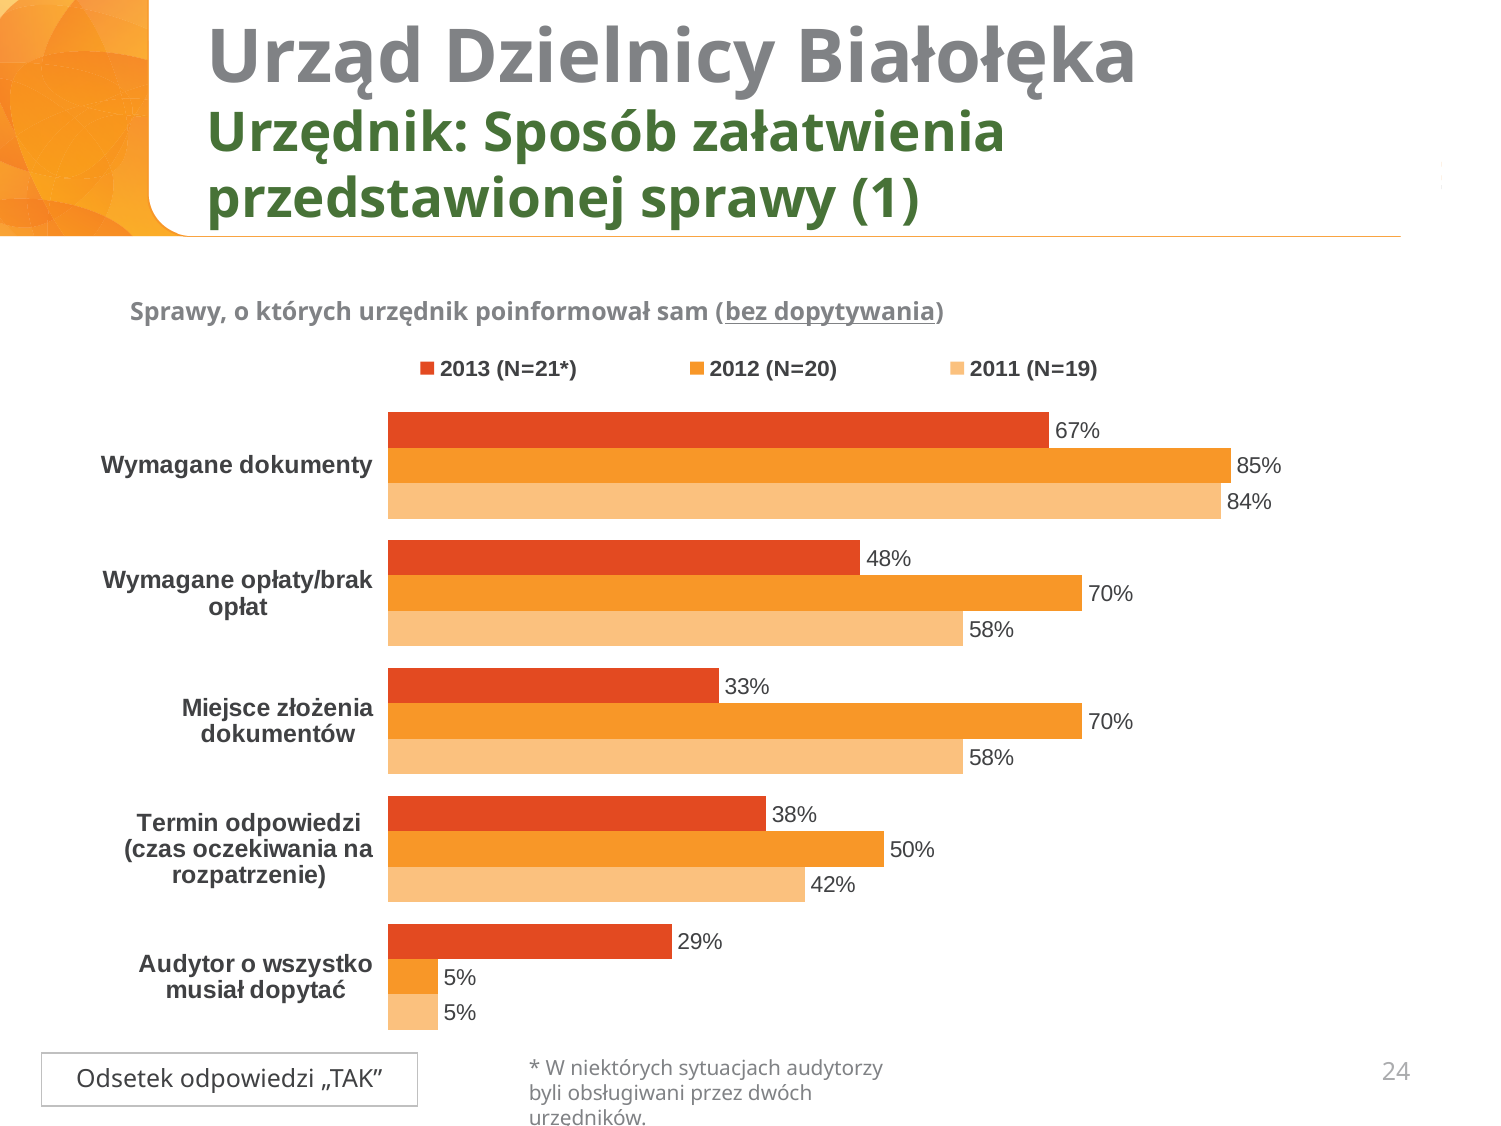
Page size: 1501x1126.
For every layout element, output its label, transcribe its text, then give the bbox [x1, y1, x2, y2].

chart [100, 396, 1341, 1042]
picture [0, 0, 147, 237]
text_box Sprawy, o których urzędnik poinformował sam (bez dopytywania) [100, 288, 869, 339]
text_box * W niektórych sytuacjach audytorzy byli obsługiwani przez dwóch urzędników. [513, 1050, 916, 1126]
title Urząd Dzielnicy Białołęka Urzędnik: Sposób załatwienia przedstawionej sprawy (1) [147, 0, 1442, 237]
text_box Odsetek odpowiedzi „TAK” [41, 1052, 418, 1106]
slide_number 24 [1075, 1042, 1426, 1103]
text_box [125, 337, 1375, 512]
